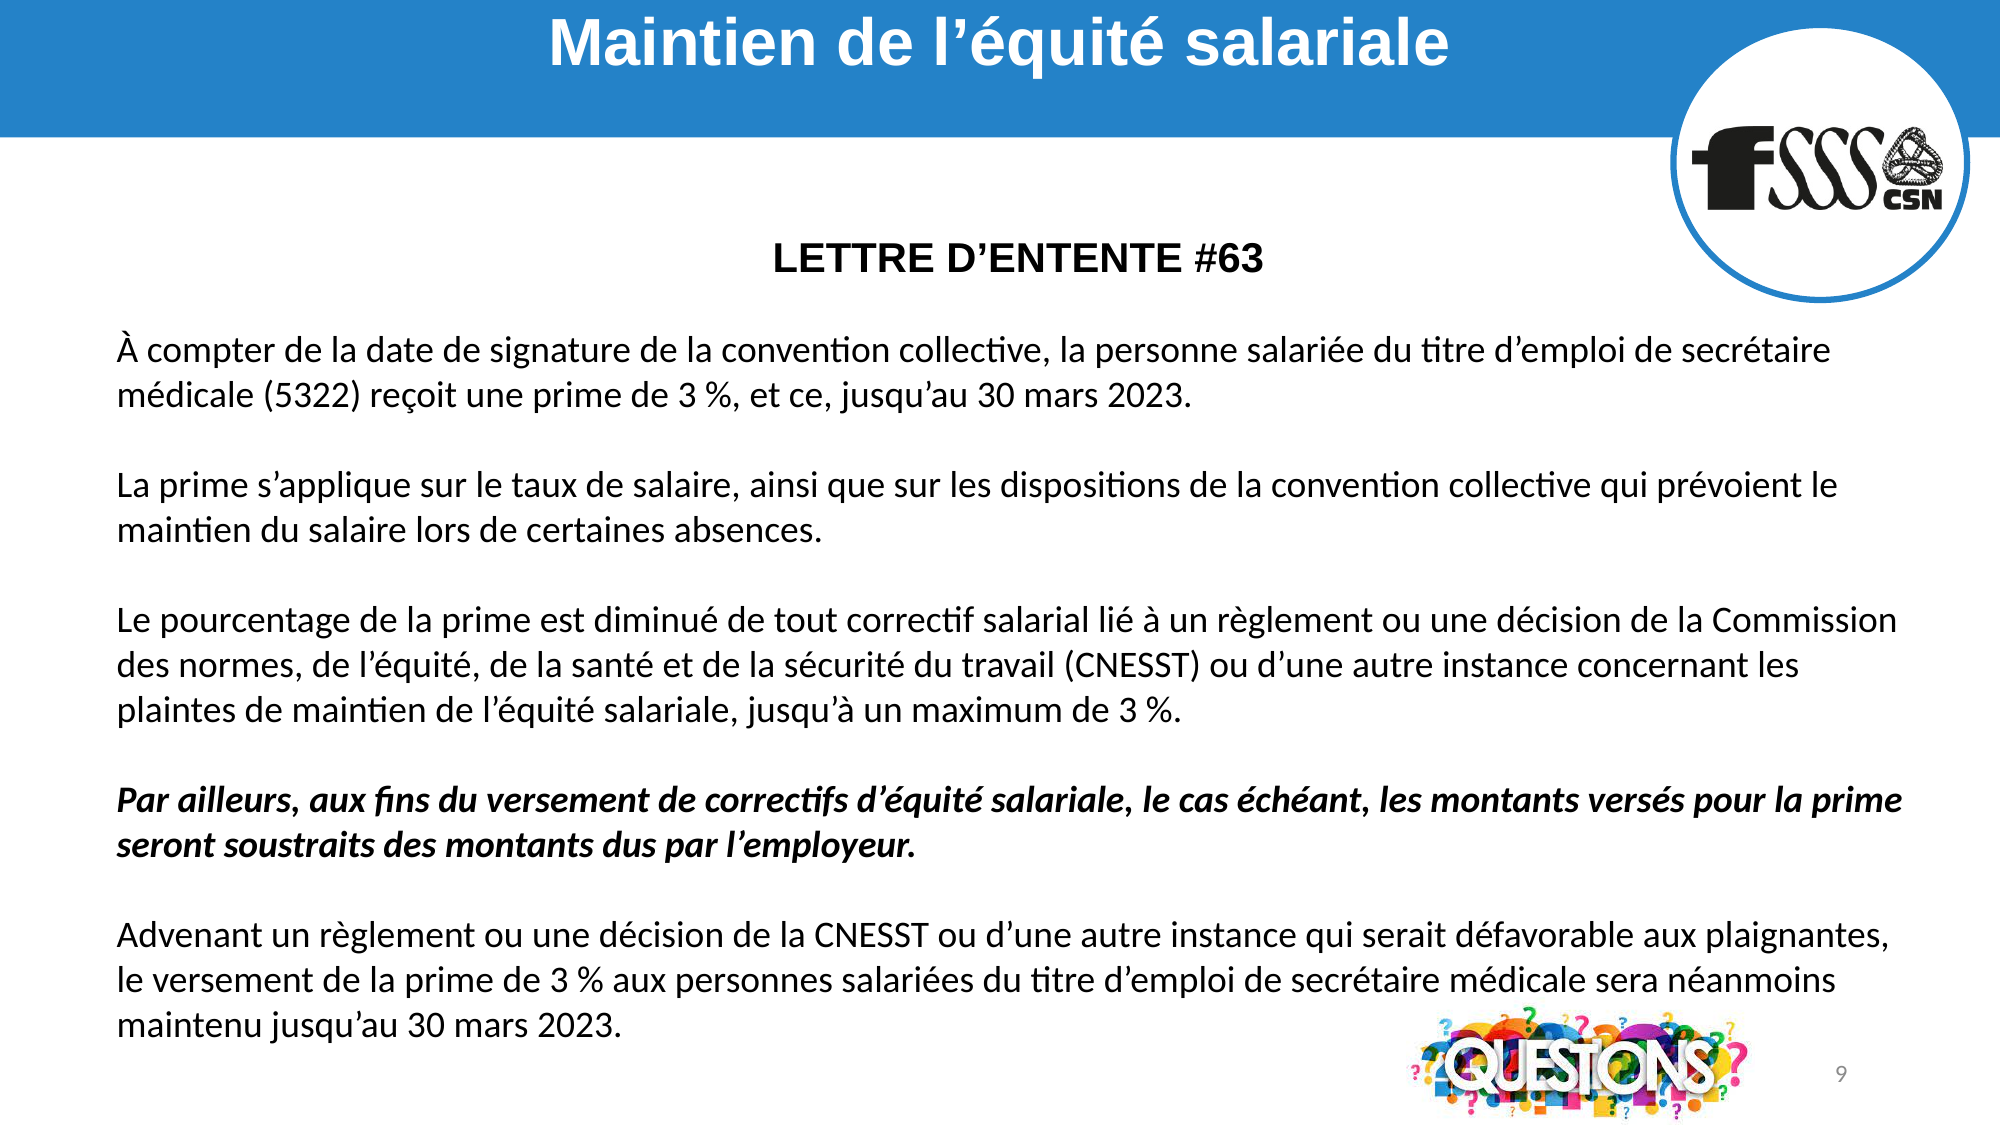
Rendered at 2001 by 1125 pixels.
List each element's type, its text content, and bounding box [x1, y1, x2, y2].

picture [1406, 997, 1755, 1125]
text_box Maintien de l’équité salariale [0, 0, 2000, 138]
picture [1692, 126, 1943, 210]
text_box LETTRE D’ENTENTE #63 À compter de la date de signature de la convention collective, la personne salariée du titre d’emploi de secrétaire médicale (5322) reçoit une prime de 3 %, et ce, jusqu’au 30 mars 2023. La prime s’applique sur le taux de salaire, ainsi que sur les dispositions de la convention collective qui prévoient le maintien du salaire lors de certaines absences. Le pourcentage de la prime est diminué de tout correctif salarial lié à un règlement ou une décision de la Commission des normes, de l’équité, de la santé et de la sécurité du travail (CNESST) ou d’une autre instance concernant les plaintes de maintien de l’équité salariale, jusqu’à un maximum de 3 %. Par ailleurs, aux fins du versement de correctifs d’équité salariale, le cas échéant, les montants versés pour la prime seront soustraits des montants dus par l’employeur. Advenant un règlement ou une décision de la CNESST ou d’une autre instance qui serait défavorable aux plaignantes, le versement de la prime de 3 % aux personnes salariées du titre d’emploi de secrétaire médicale sera néanmoins maintenu jusqu’au 30 mars 2023. [101, 173, 1935, 1125]
slide_number 9 [1755, 1042, 1863, 1103]
text_box [1672, 23, 1969, 302]
